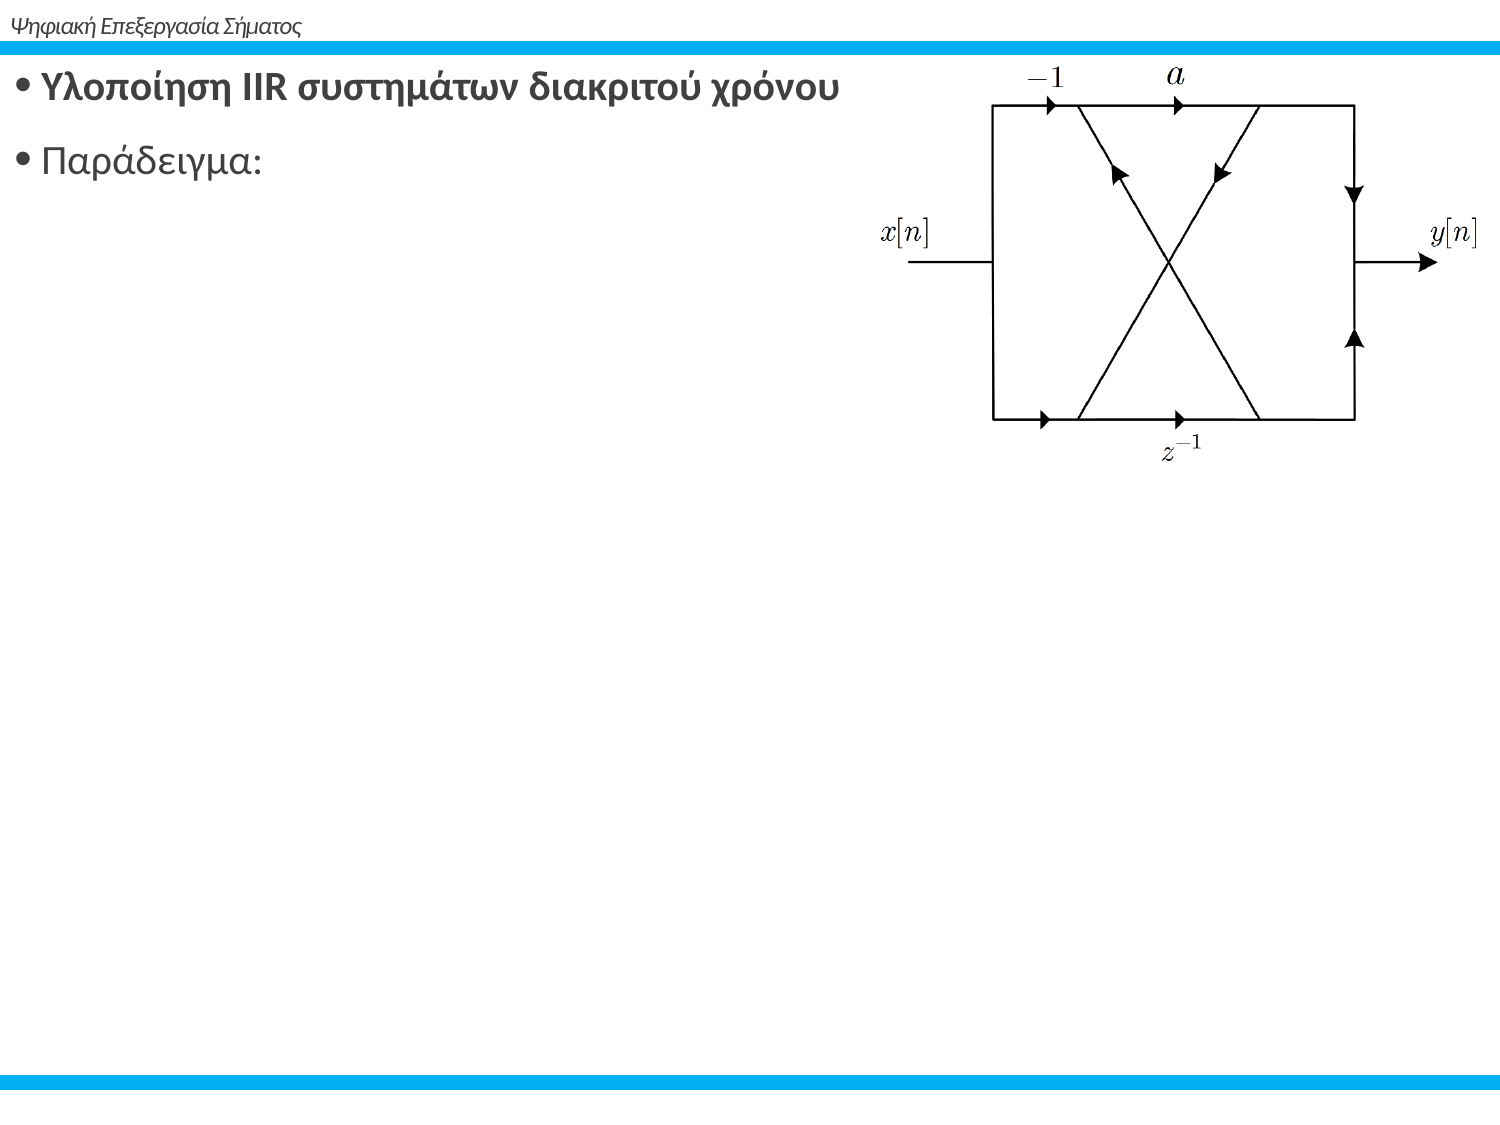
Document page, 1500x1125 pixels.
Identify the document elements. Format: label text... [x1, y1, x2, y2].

text_box [0, 1075, 1500, 1090]
title Ψηφιακή Επεξεργασία Σήματος [0, 19, 1484, 41]
list Υλοποίηση IIR συστημάτων διακριτού χρόνου Παράδειγμα: [14, 56, 1484, 1075]
picture [873, 56, 1485, 468]
text_box [0, 41, 1500, 55]
